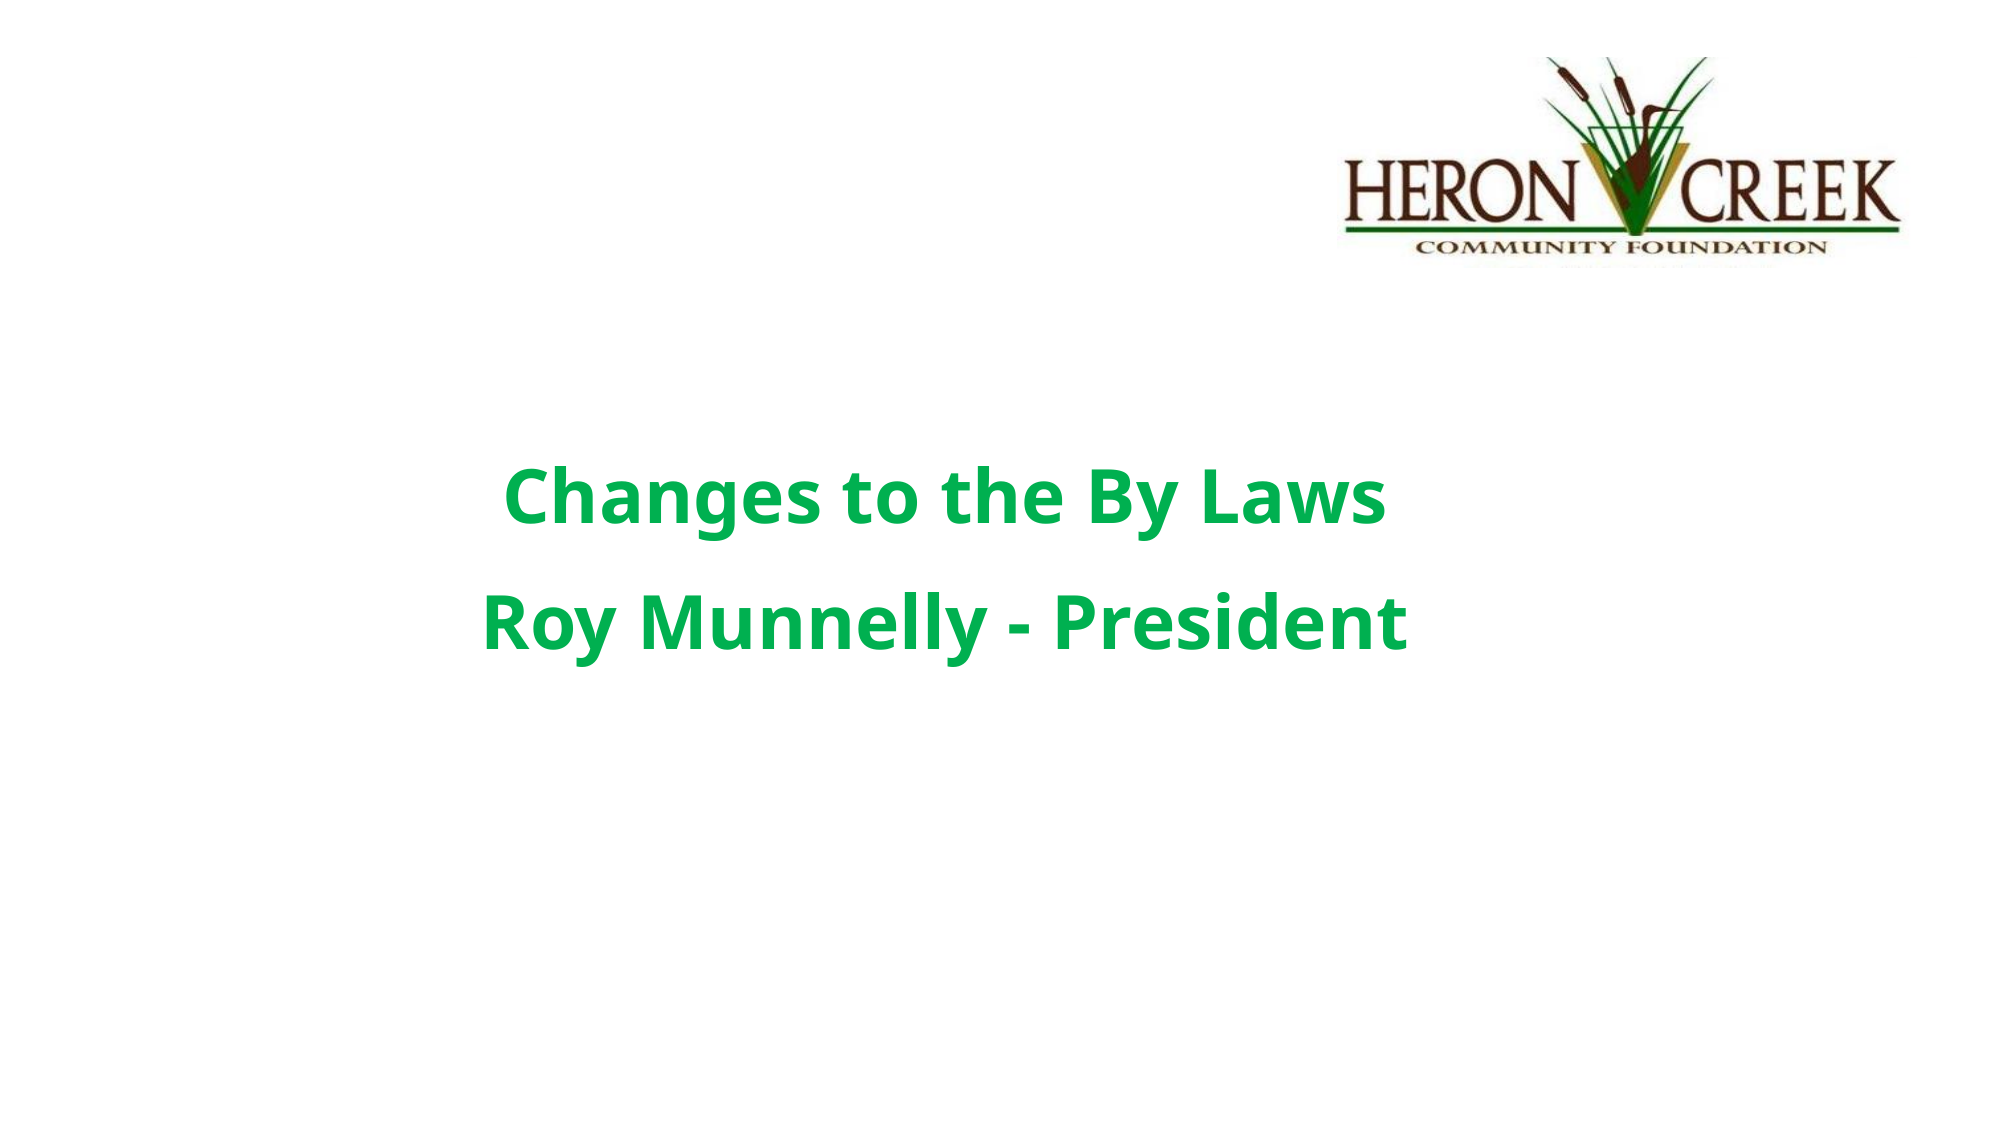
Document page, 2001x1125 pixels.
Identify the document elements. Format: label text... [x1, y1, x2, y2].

picture [1336, 57, 1918, 268]
text_box Changes to the By Laws Roy Munnelly - President [306, 404, 1584, 672]
